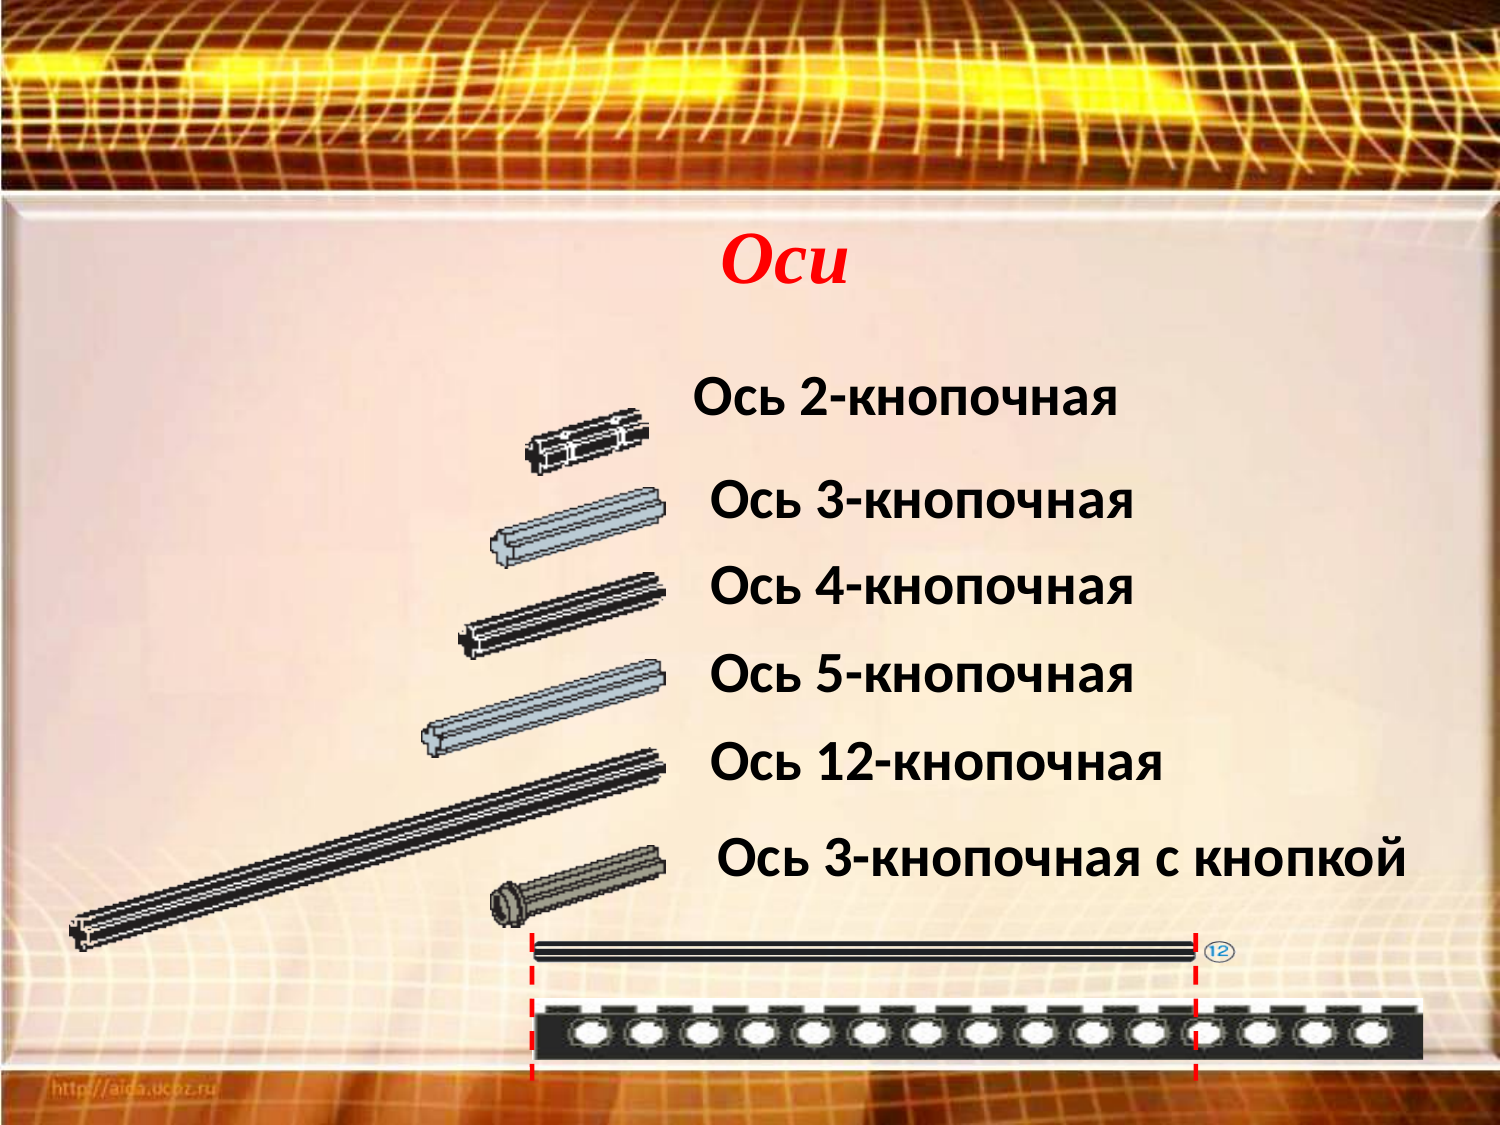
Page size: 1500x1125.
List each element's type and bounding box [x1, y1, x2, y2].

picture [0, 0, 1500, 1125]
text_box [525, 928, 1424, 1079]
